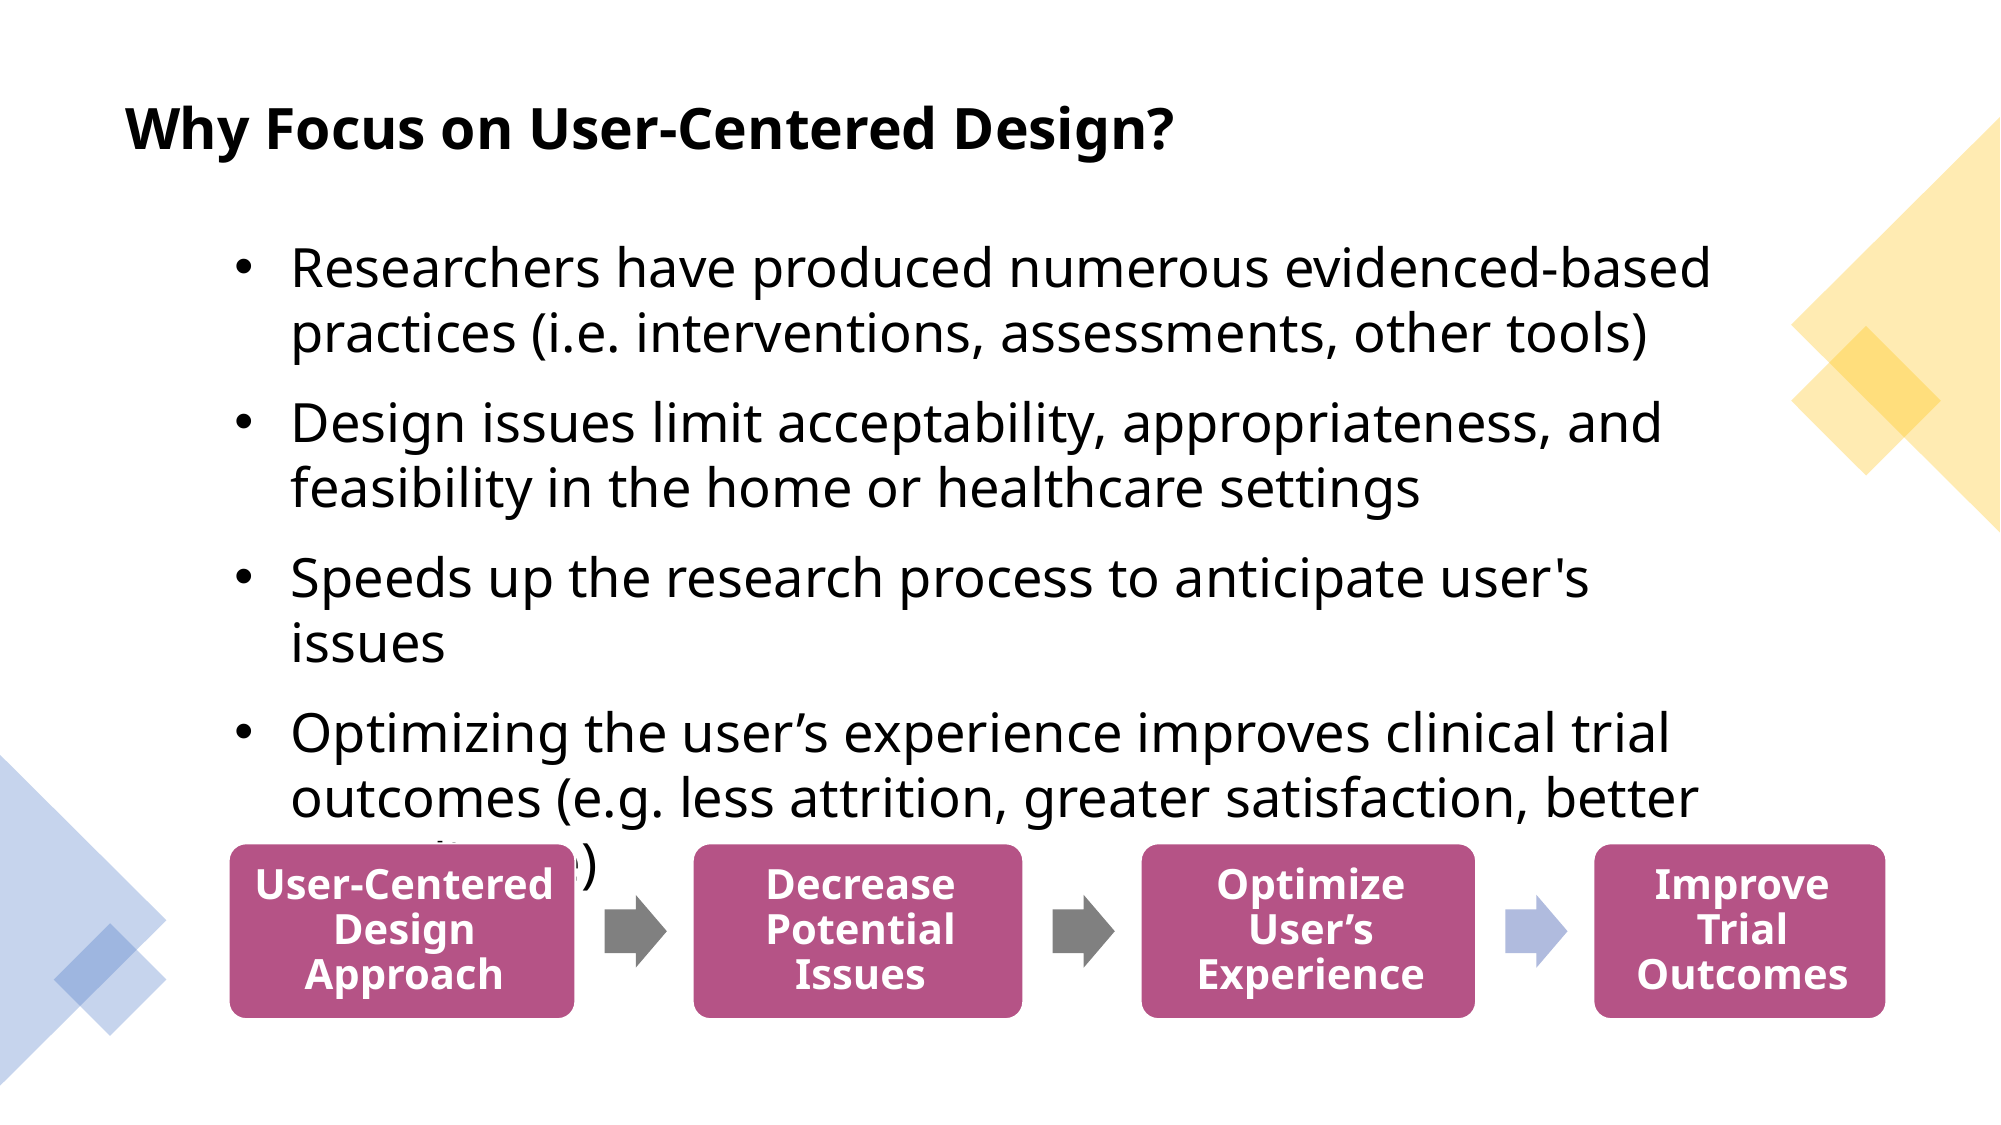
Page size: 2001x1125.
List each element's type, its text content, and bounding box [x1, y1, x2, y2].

text_box [1789, 363, 1904, 477]
text_box [0, 753, 168, 1088]
text_box [1789, 115, 2000, 535]
text_box [0, 0, 2000, 1125]
text_box Why Focus on User-Centered Design? [109, 93, 1210, 202]
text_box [228, 754, 1887, 1108]
text_box Researchers have produced numerous evidenced-based practices (i.e. interventions, assessments, other tools) Design issues limit acceptability, appropriateness, and feasibility in the home or healthcare settings Speeds up the research process to anticipate user's issues Optimizing the user’s experience improves clinical trial outcomes (e.g. less attrition, greater satisfaction, better compliance) [219, 226, 1737, 901]
text_box [52, 921, 168, 1038]
